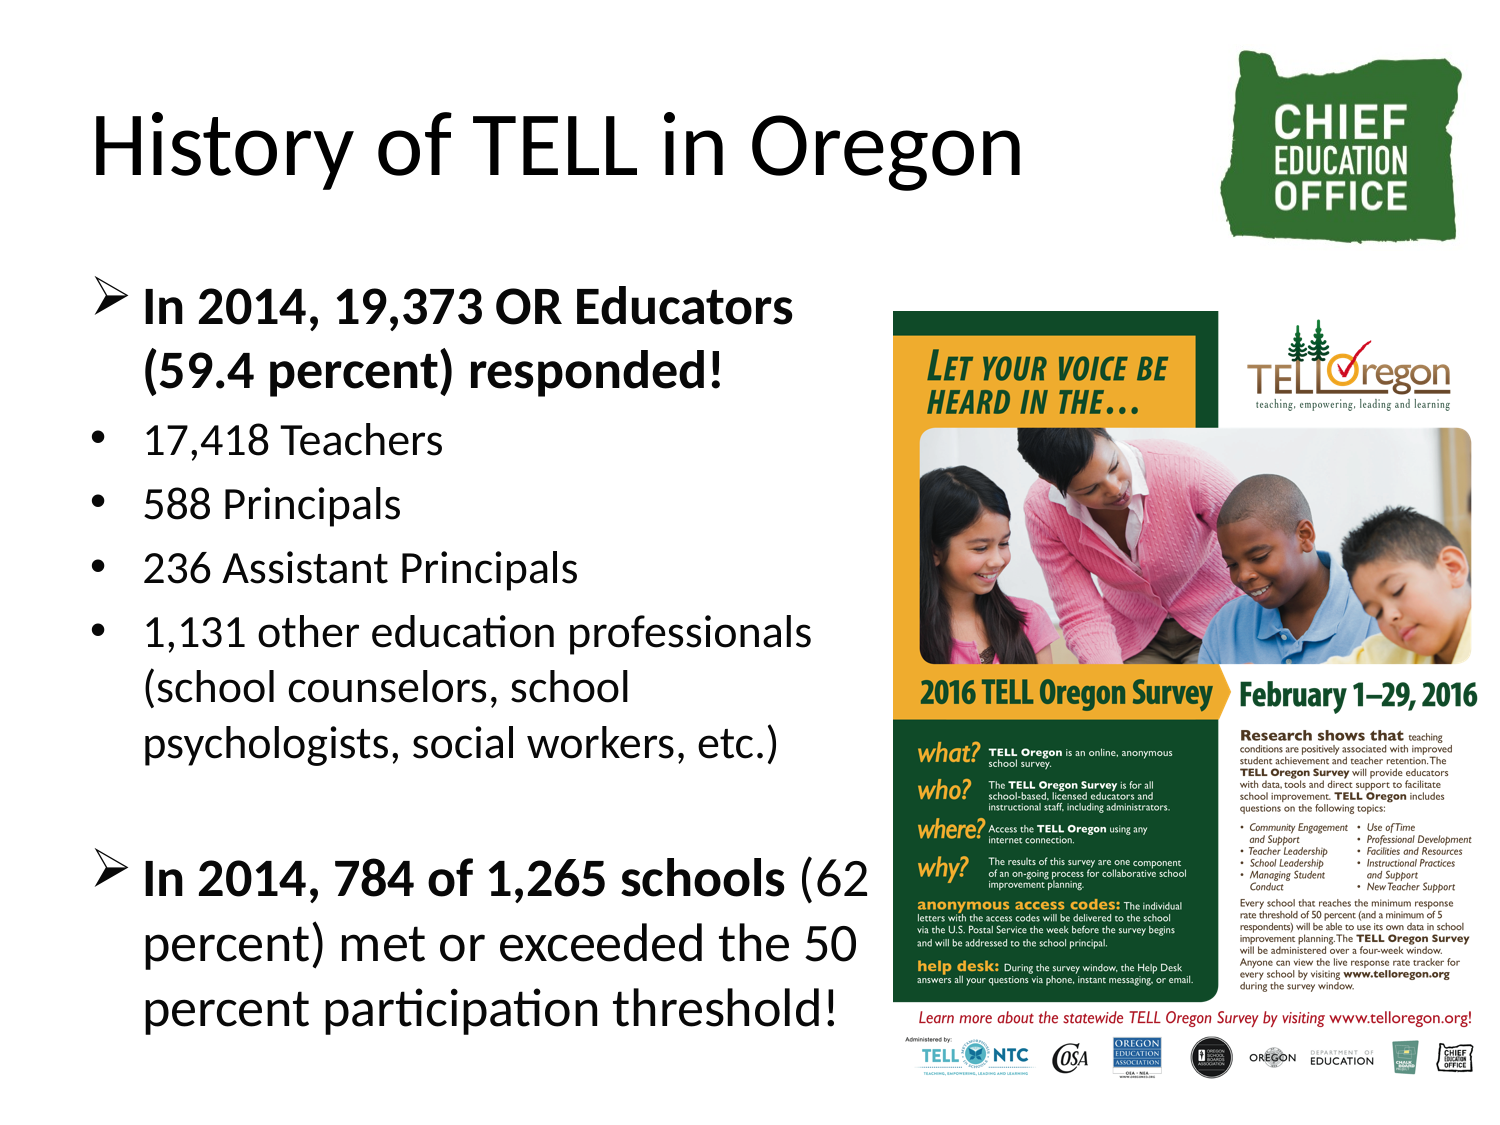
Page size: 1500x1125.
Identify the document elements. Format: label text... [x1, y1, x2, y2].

picture [1211, 44, 1471, 251]
picture [893, 311, 1499, 1094]
list In 2014, 19,373 OR Educators (59.4 percent) responded! 17,418 Teachers 588 Principals 236 Assistant Principals 1,131 other education professionals (school counselors, school psychologists, social workers, etc.) In 2014, 784 of 1,265 schools (62 percent) met or exceeded the 50 percent participation threshold! [75, 262, 896, 1094]
title History of TELL in Oregon [75, 45, 1209, 233]
